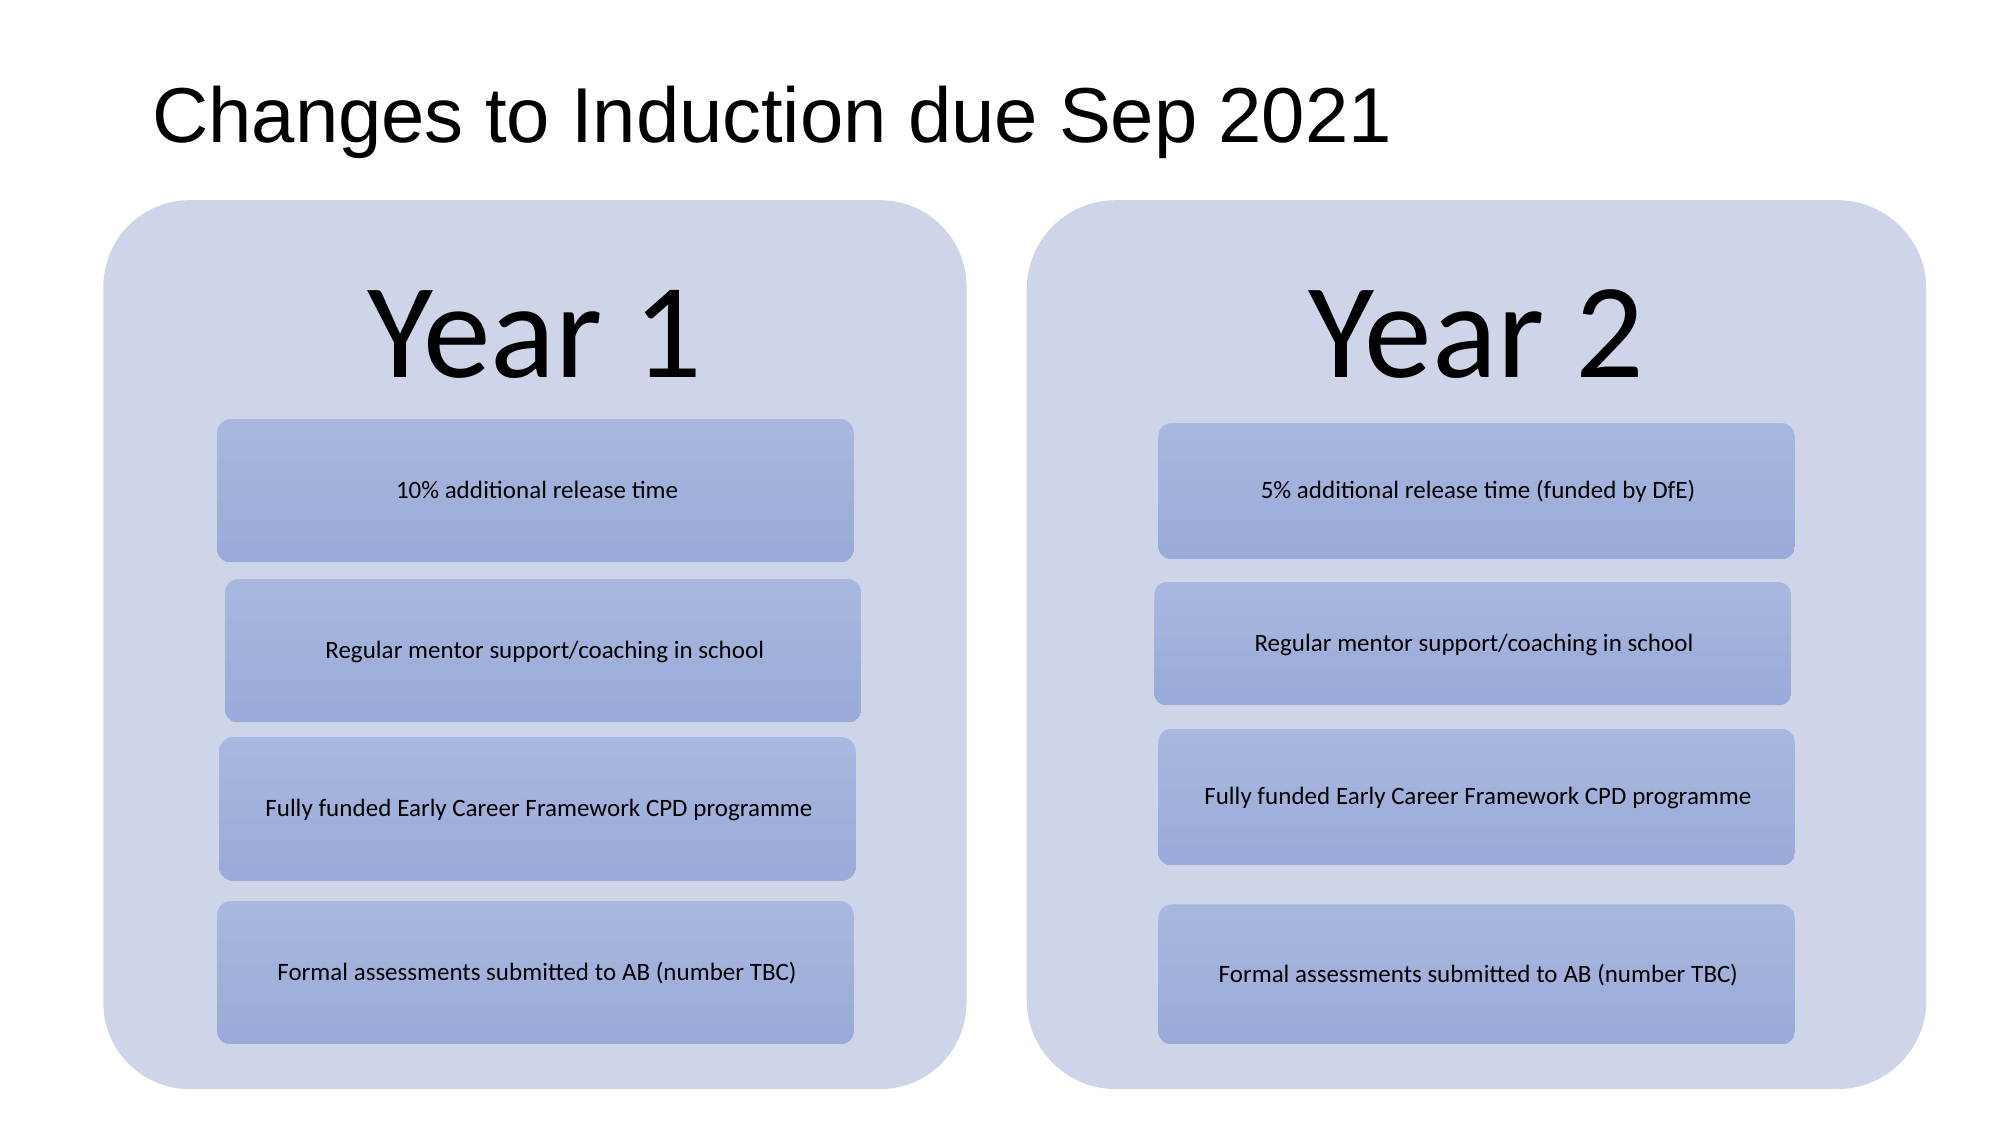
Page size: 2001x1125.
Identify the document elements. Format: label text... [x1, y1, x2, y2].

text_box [103, 200, 1927, 1090]
title Changes to Induction due Sep 2021 [137, 59, 1863, 176]
